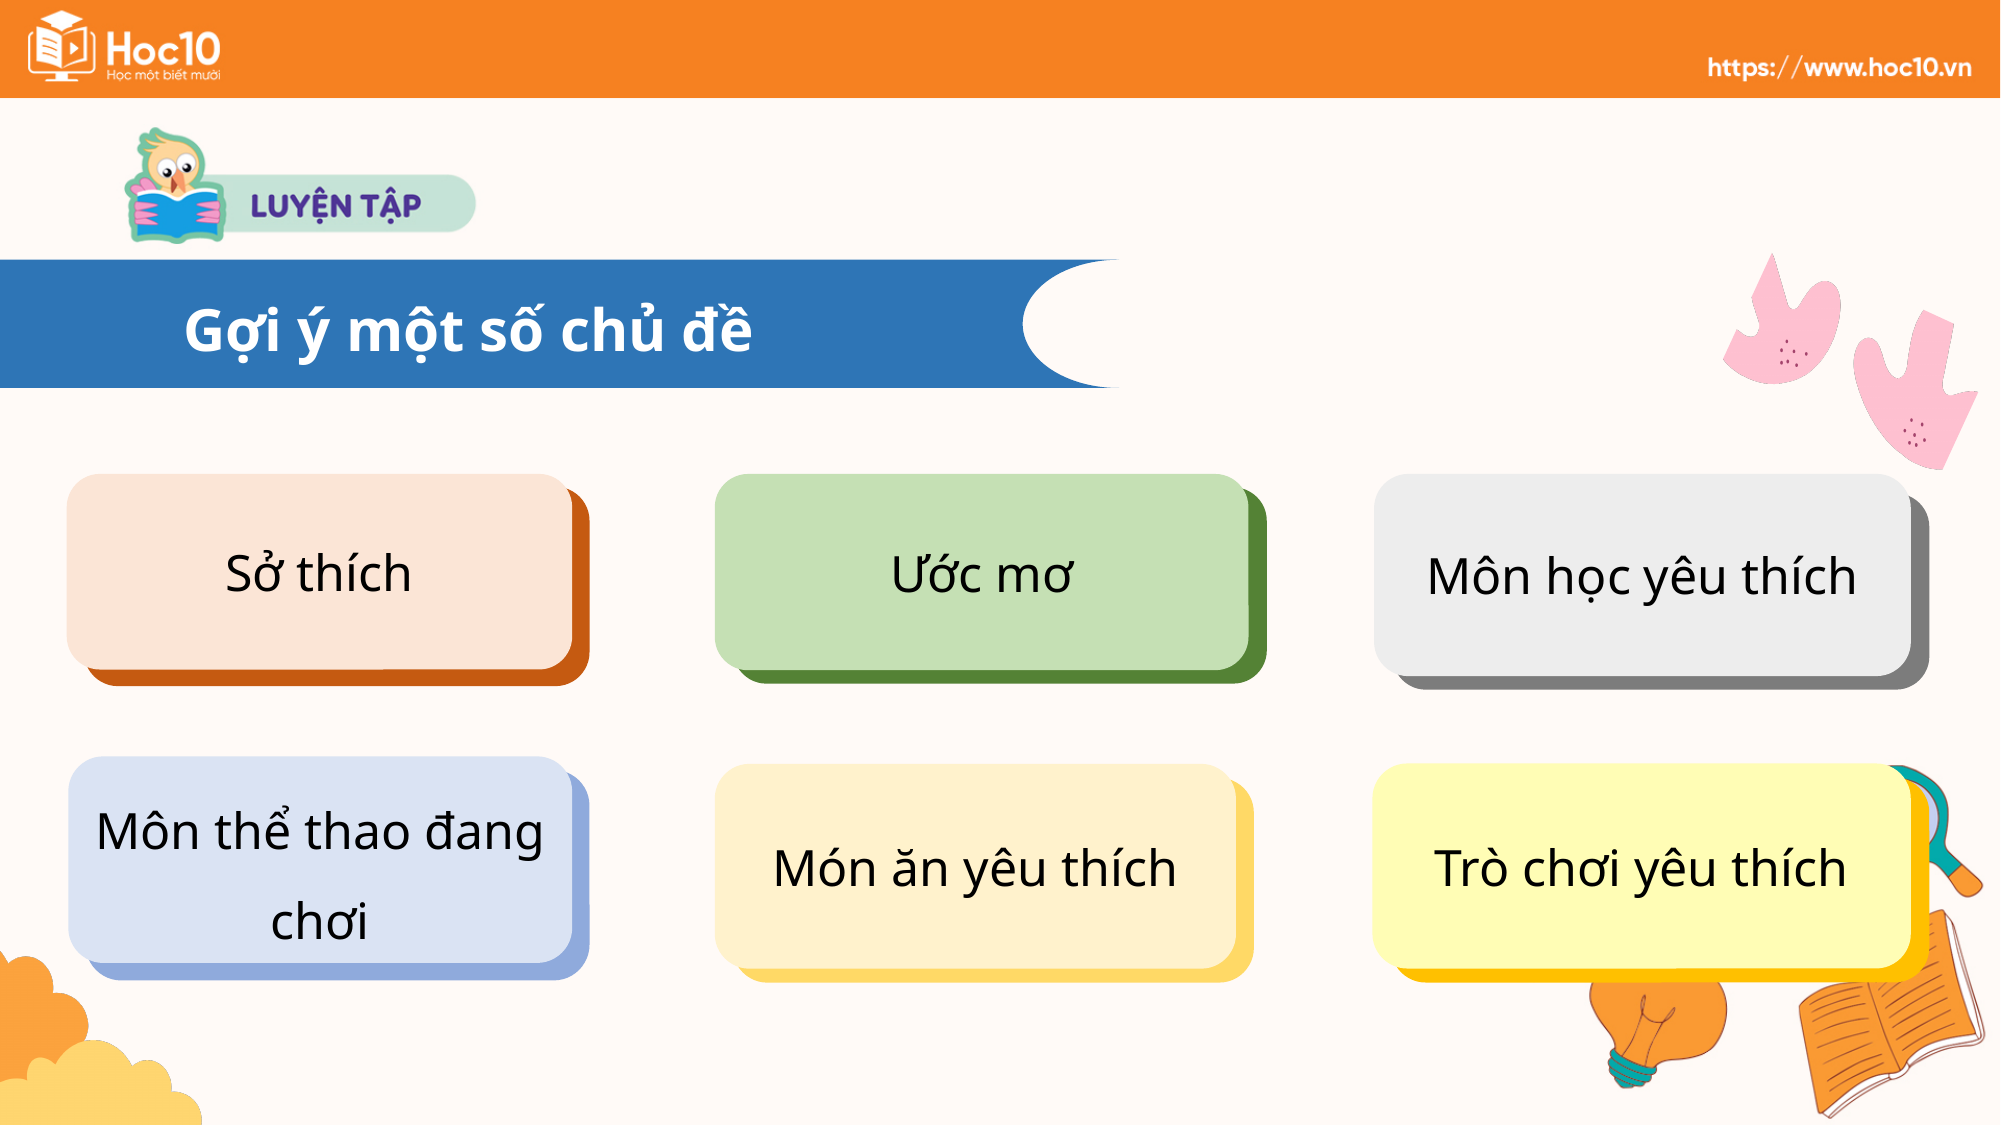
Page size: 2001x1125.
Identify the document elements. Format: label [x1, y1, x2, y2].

text_box [1716, 242, 2000, 475]
text_box [67, 474, 589, 686]
text_box [1375, 474, 1929, 689]
text_box [715, 764, 1253, 982]
text_box [715, 474, 1266, 683]
text_box [69, 757, 589, 980]
text_box [1373, 764, 1929, 982]
text_box [0, 945, 203, 1125]
picture [0, 0, 2001, 1125]
text_box [0, 259, 1120, 449]
